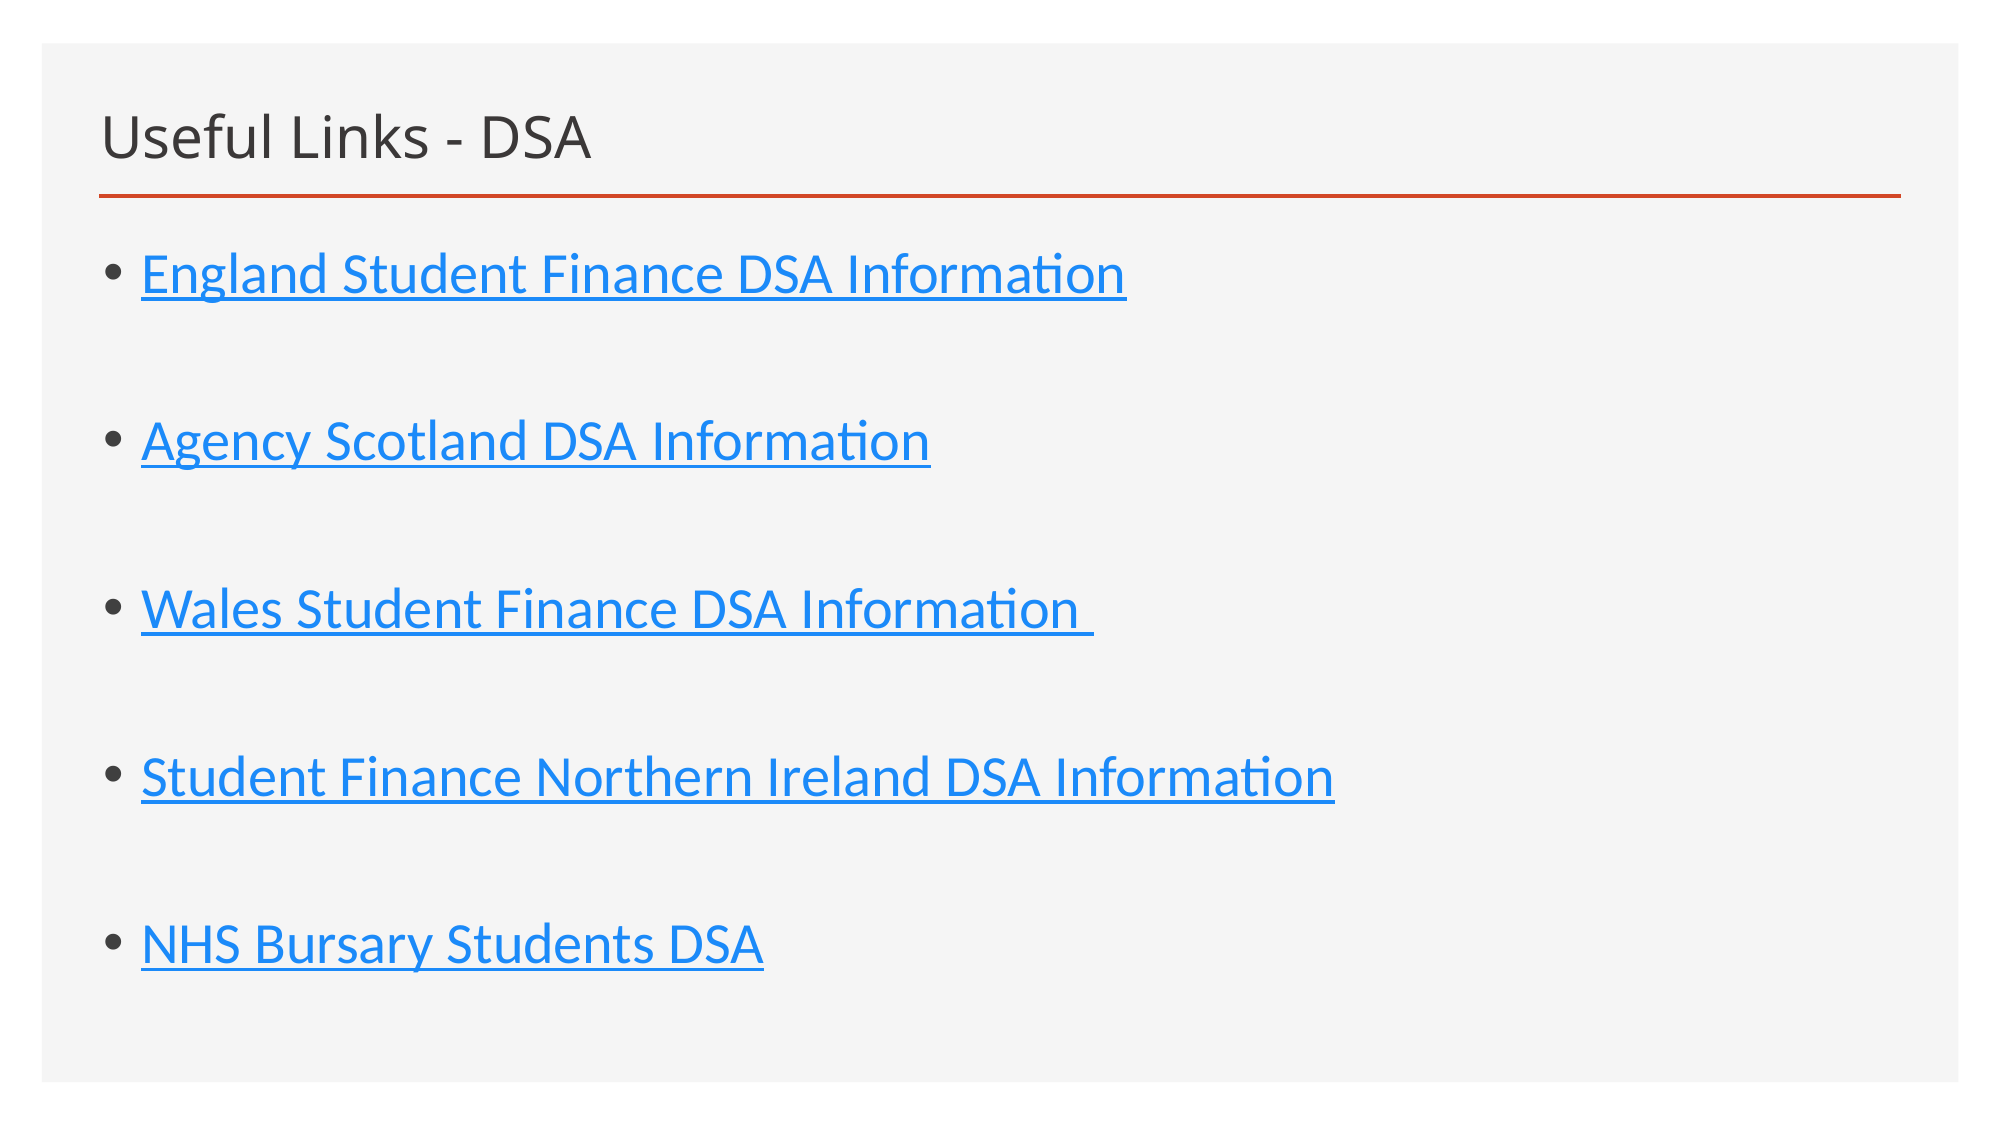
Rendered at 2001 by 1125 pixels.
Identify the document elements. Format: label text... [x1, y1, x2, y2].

title Useful Links - DSA [85, 73, 1214, 179]
list England Student Finance DSA Information Agency Scotland DSA Information Wales Student Finance DSA Information Student Finance Northern Ireland DSA Information NHS Bursary Students DSA [88, 235, 1932, 1075]
